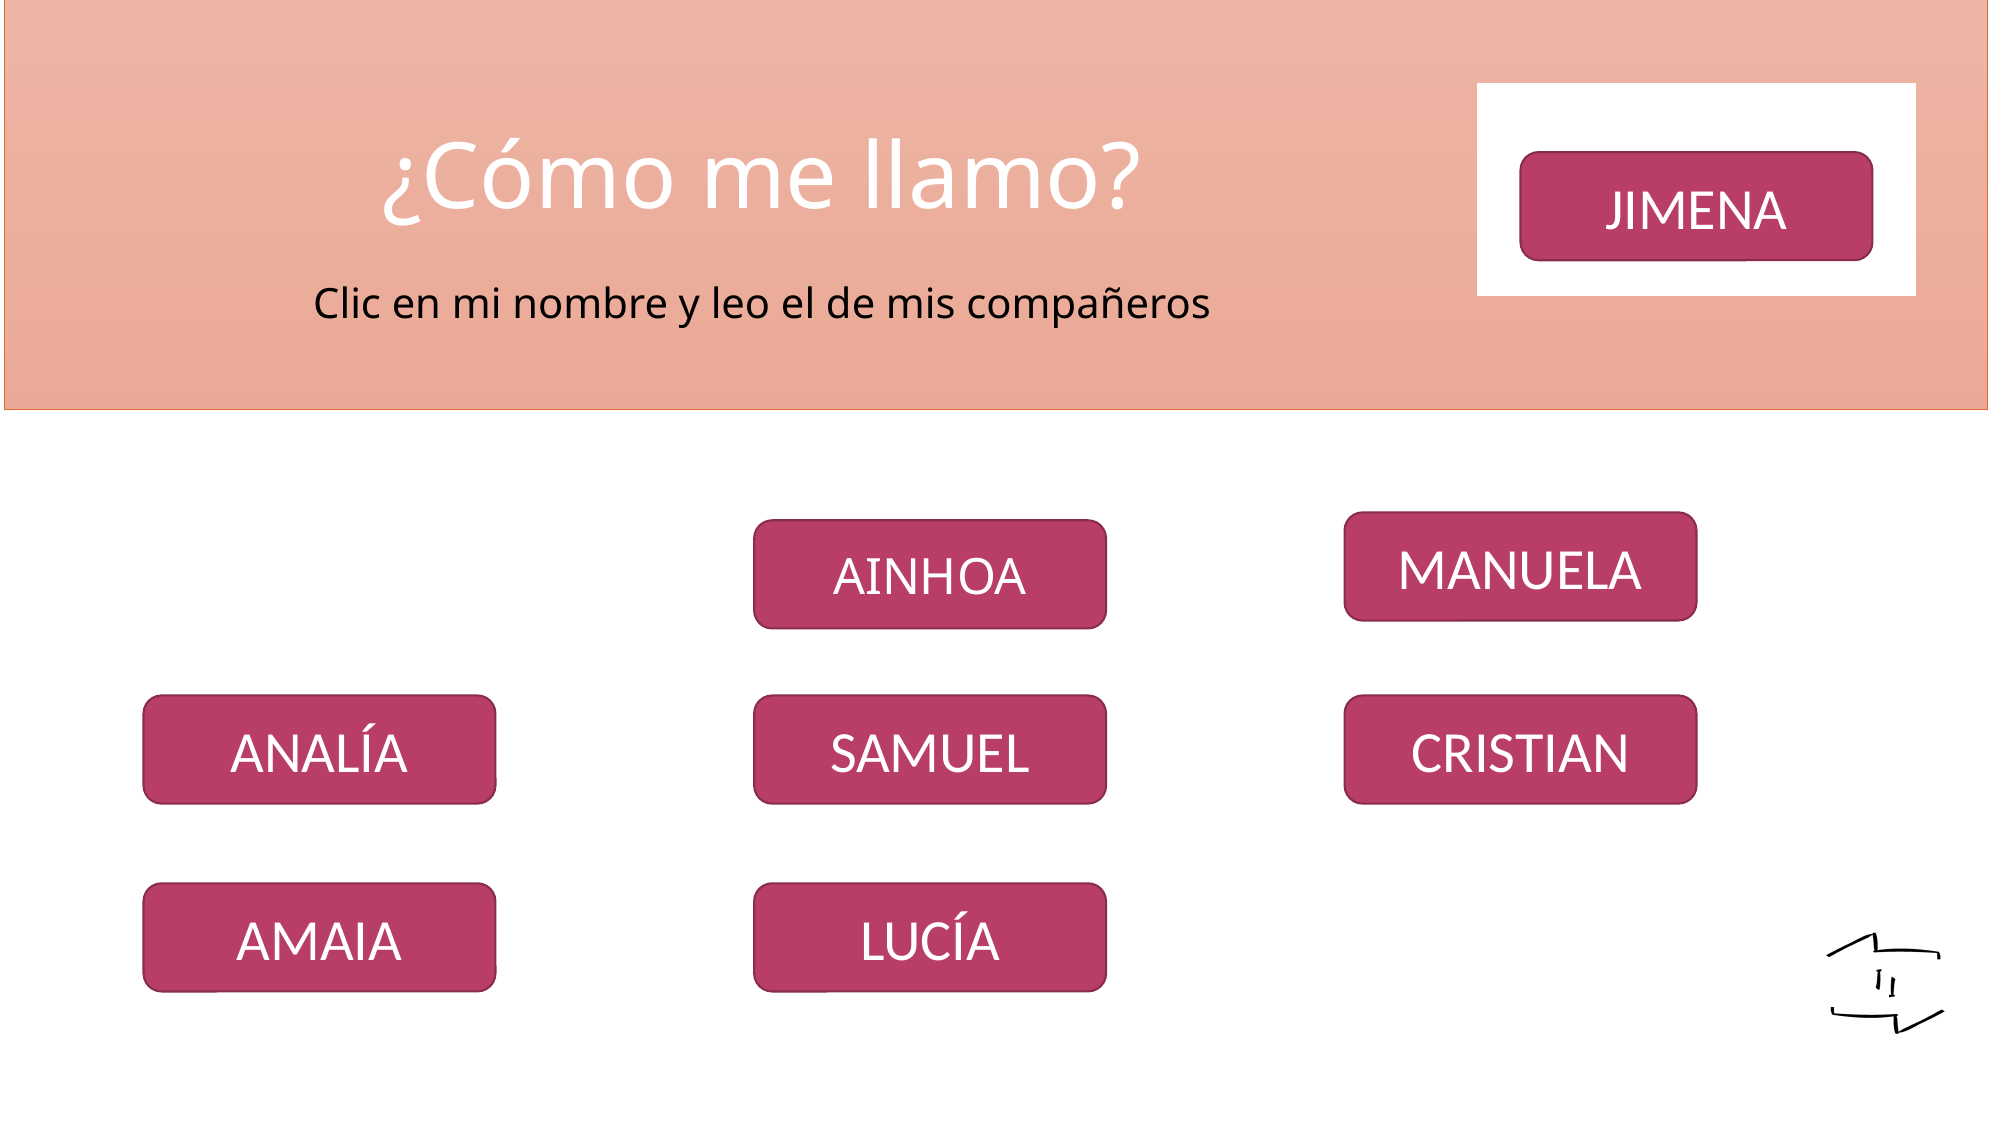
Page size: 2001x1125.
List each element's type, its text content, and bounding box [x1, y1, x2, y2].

text_box [1477, 83, 1916, 296]
text_box CRISTIAN [1343, 694, 1698, 805]
text_box ANALÍA [142, 694, 497, 805]
text_box LUCÍA [753, 882, 1108, 993]
text_box [4, 0, 1988, 410]
text_box AINHOA [753, 519, 1108, 630]
picture [1783, 862, 1988, 1105]
text_box MANUELA [1343, 511, 1698, 622]
text_box AMAIA [142, 882, 497, 993]
text_box JIMENA [1519, 151, 1874, 262]
text_box SAMUEL [753, 694, 1108, 805]
text_box ¿Cómo me llamo? Clic en mi nombre y leo el de mis compañeros [68, 0, 1456, 385]
